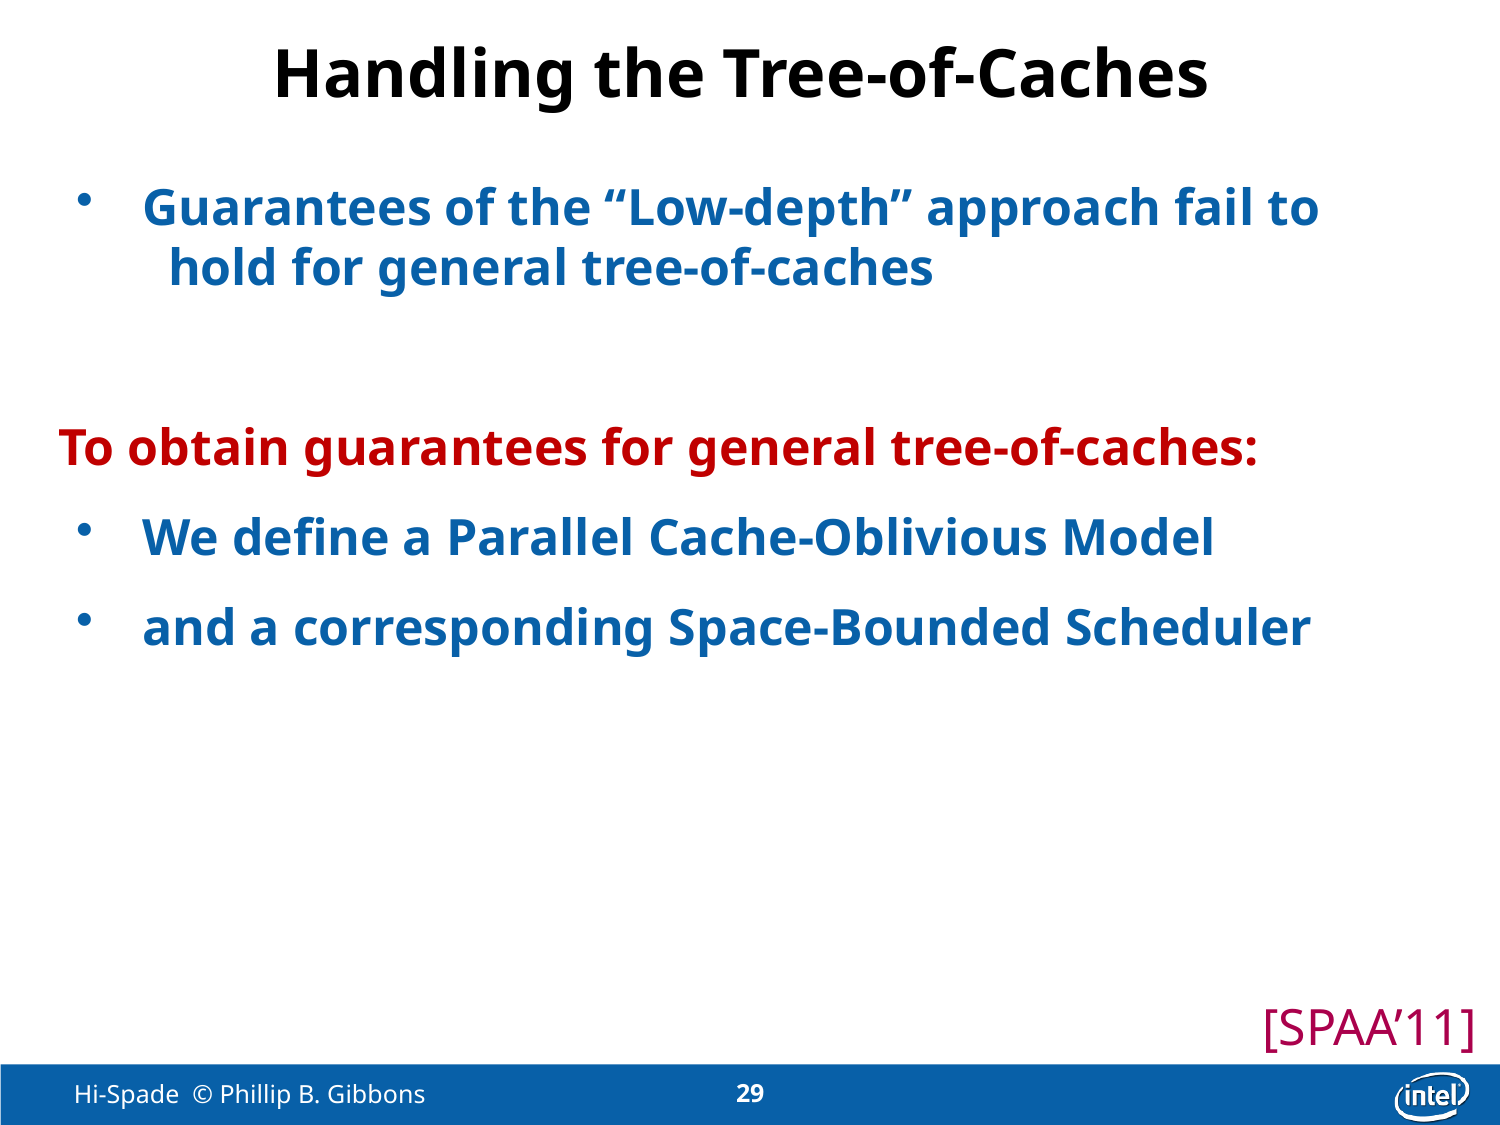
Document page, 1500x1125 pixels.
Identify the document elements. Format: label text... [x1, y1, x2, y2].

text_box [SPAA’11] [1247, 987, 1500, 1063]
list Guarantees of the “Low-depth” approach fail to hold for general tree-of-caches To obtain guarantees for general tree-of-caches: We define a Parallel Cache-Oblivious Model and a corresponding Space-Bounded Scheduler [58, 175, 1500, 1062]
title Handling the Tree-of-Caches [0, 30, 1500, 177]
picture [1390, 1068, 1474, 1125]
